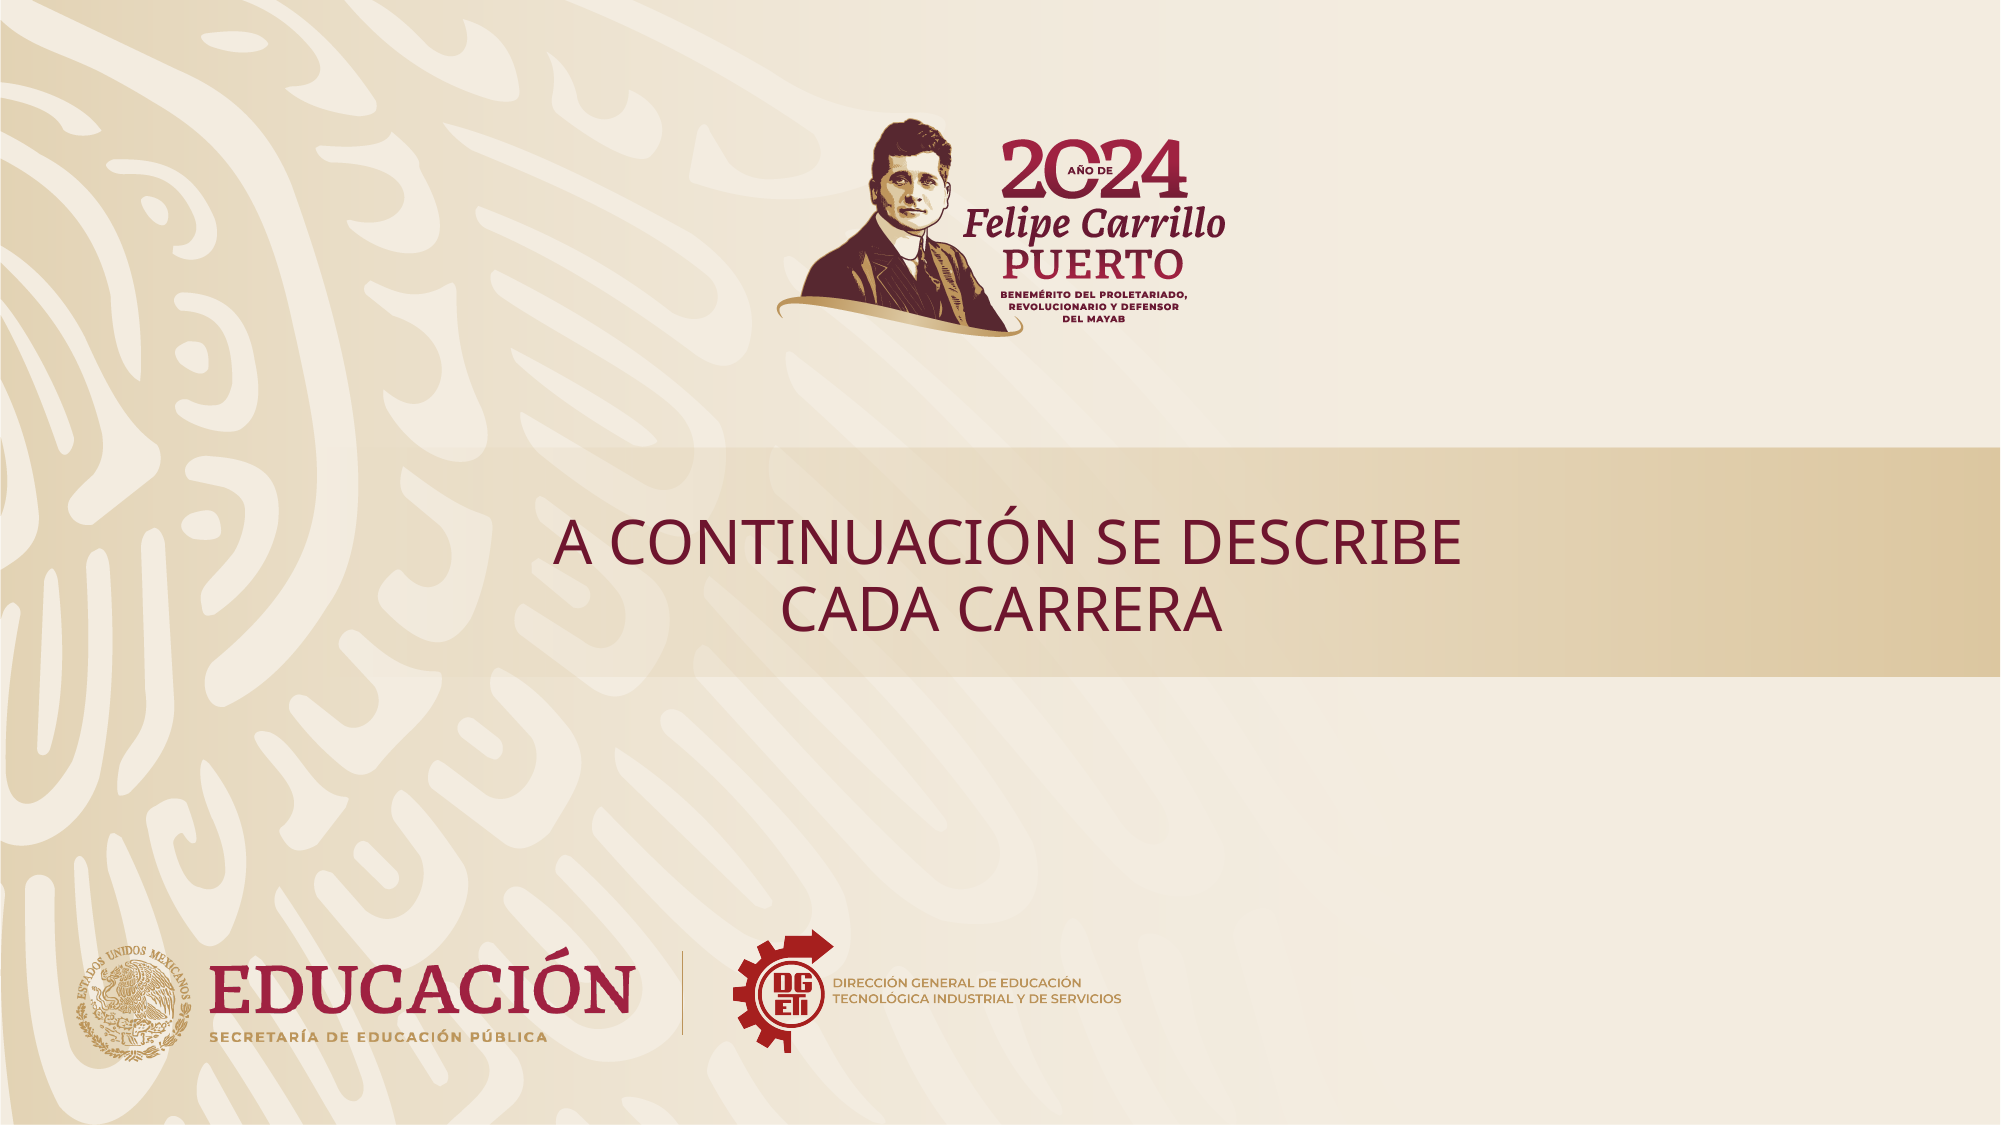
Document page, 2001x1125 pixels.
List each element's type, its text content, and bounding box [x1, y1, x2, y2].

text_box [65, 924, 1128, 1073]
list A CONTINUACIÓN SE DESCRIBE CADA CARRERA [474, 504, 1544, 652]
picture [0, 0, 2001, 1125]
